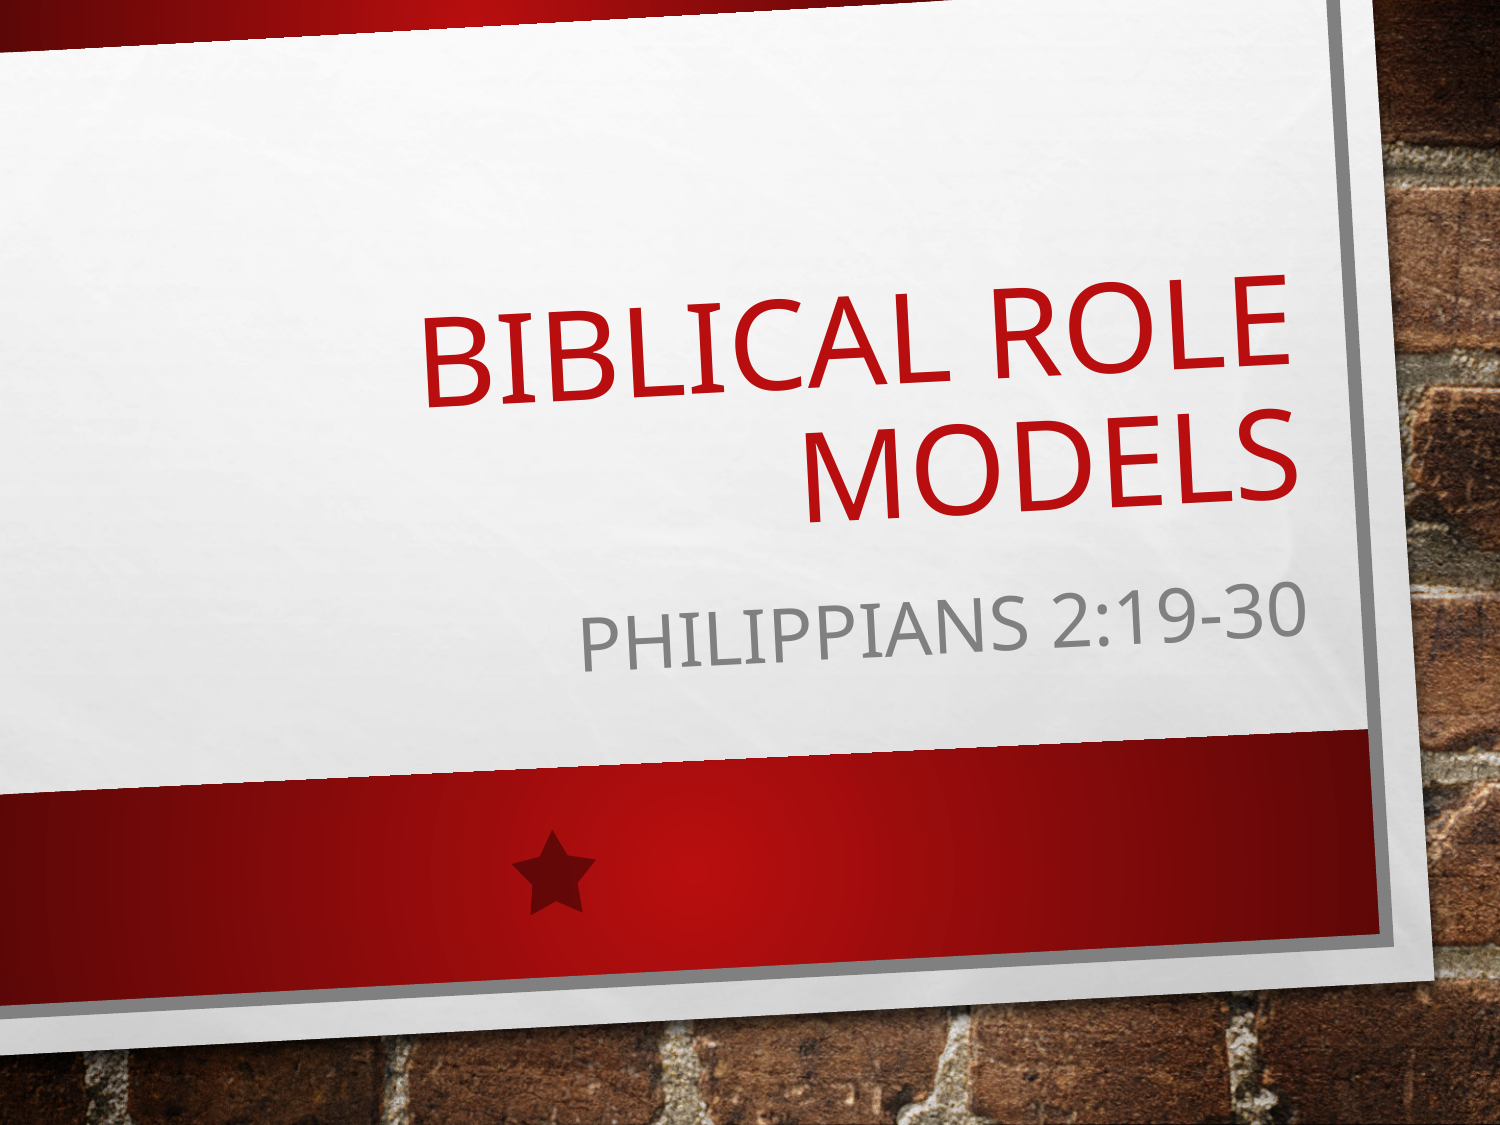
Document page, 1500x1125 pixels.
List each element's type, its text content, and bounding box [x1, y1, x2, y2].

subtitle Philippians 2:19-30 [89, 533, 1325, 688]
title Biblical role models [63, 77, 1321, 596]
picture [0, 0, 1500, 1125]
